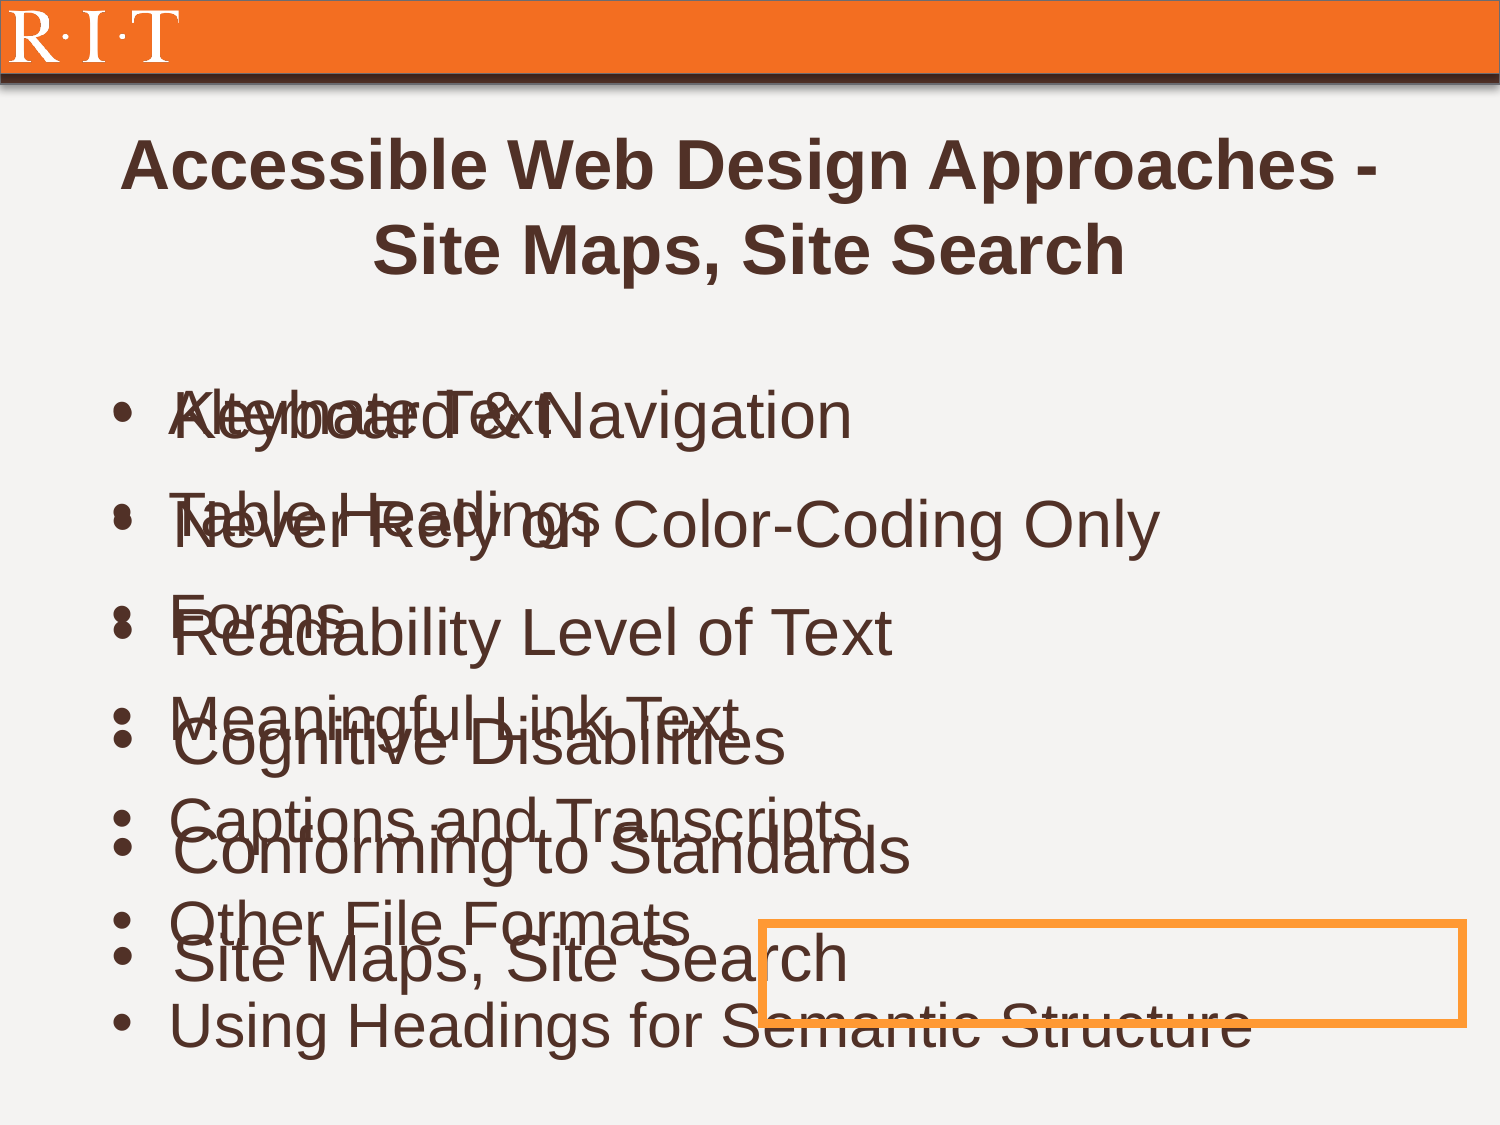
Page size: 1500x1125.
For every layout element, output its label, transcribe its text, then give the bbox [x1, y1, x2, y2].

text_box [762, 923, 1463, 1024]
title Accessible Web Design Approaches - Site Maps, Site Search [75, 110, 1425, 298]
list Keyboard & Navigation Never Rely on Color-Coding Only Readability Level of Text Cognitive Disabilities Conforming to Standards Site Maps, Site Search [96, 364, 1465, 1070]
